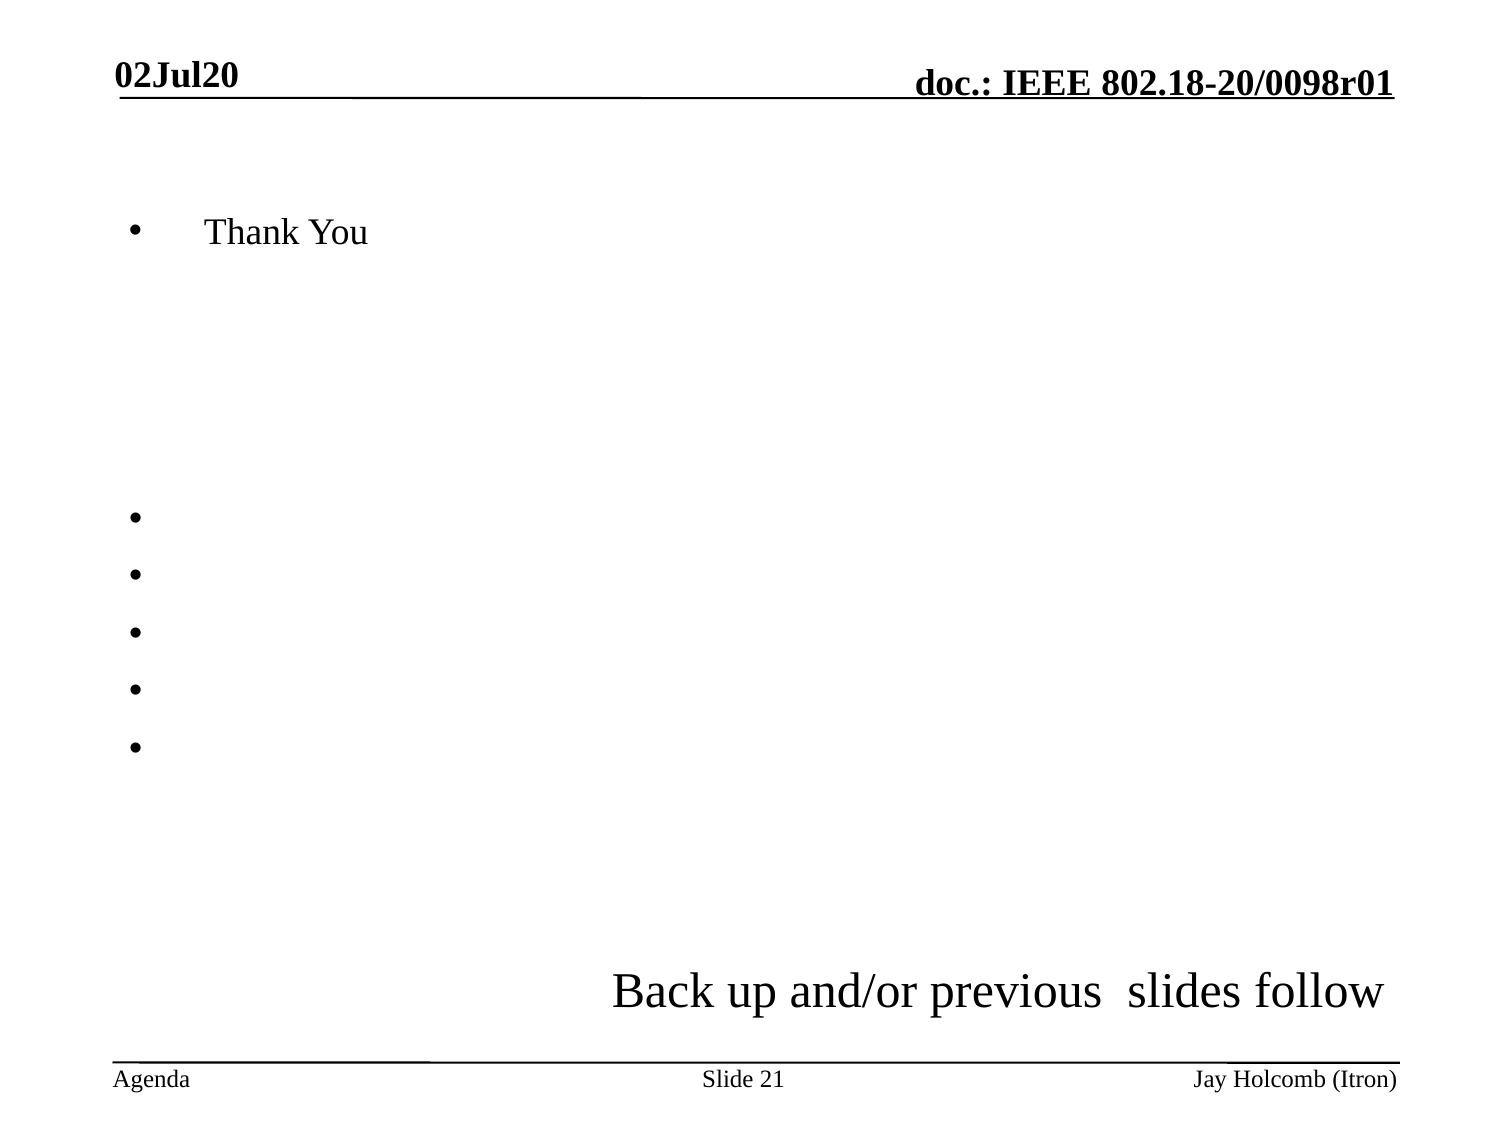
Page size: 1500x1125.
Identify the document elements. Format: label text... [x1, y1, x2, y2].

footer Jay Holcomb (Itron) [874, 1061, 1398, 1093]
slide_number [114, 49, 478, 95]
slide_number Slide 21 [687, 1061, 800, 1123]
text_box Back up and/or previous slides follow [574, 949, 1400, 1025]
text_box [114, 487, 1464, 844]
text_box Thank You [114, 199, 777, 305]
